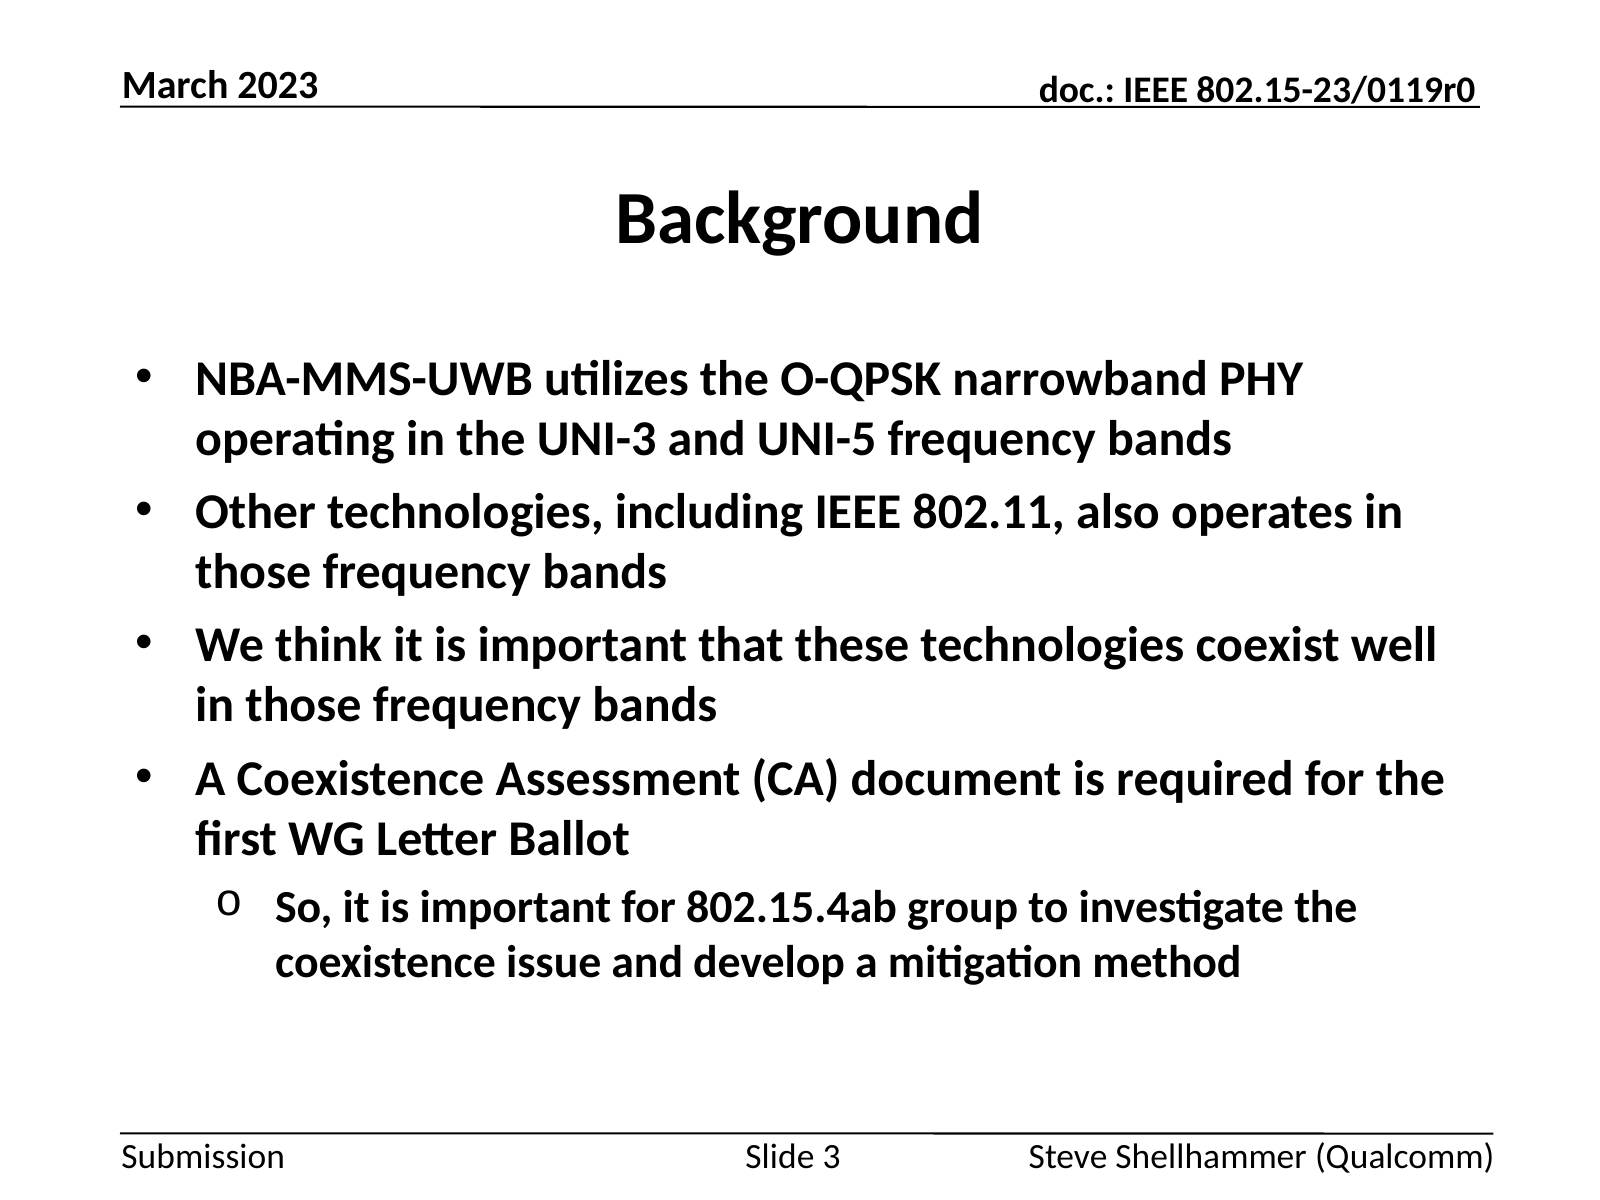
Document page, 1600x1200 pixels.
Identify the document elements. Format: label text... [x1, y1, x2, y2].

footer Steve Shellhammer (Qualcomm) [937, 1132, 1495, 1174]
title Background [119, 119, 1480, 307]
list NBA-MMS-UWB utilizes the O-QPSK narrowband PHY operating in the UNI-3 and UNI-5 frequency bands Other technologies, including IEEE 802.11, also operates in those frequency bands We think it is important that these technologies coexist well in those frequency bands A Coexistence Assessment (CA) document is required for the first WG Letter Ballot So, it is important for 802.15.4ab group to investigate the coexistence issue and develop a mitigation method [119, 337, 1480, 1017]
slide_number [121, 58, 451, 107]
slide_number Slide 3 [733, 1132, 854, 1197]
